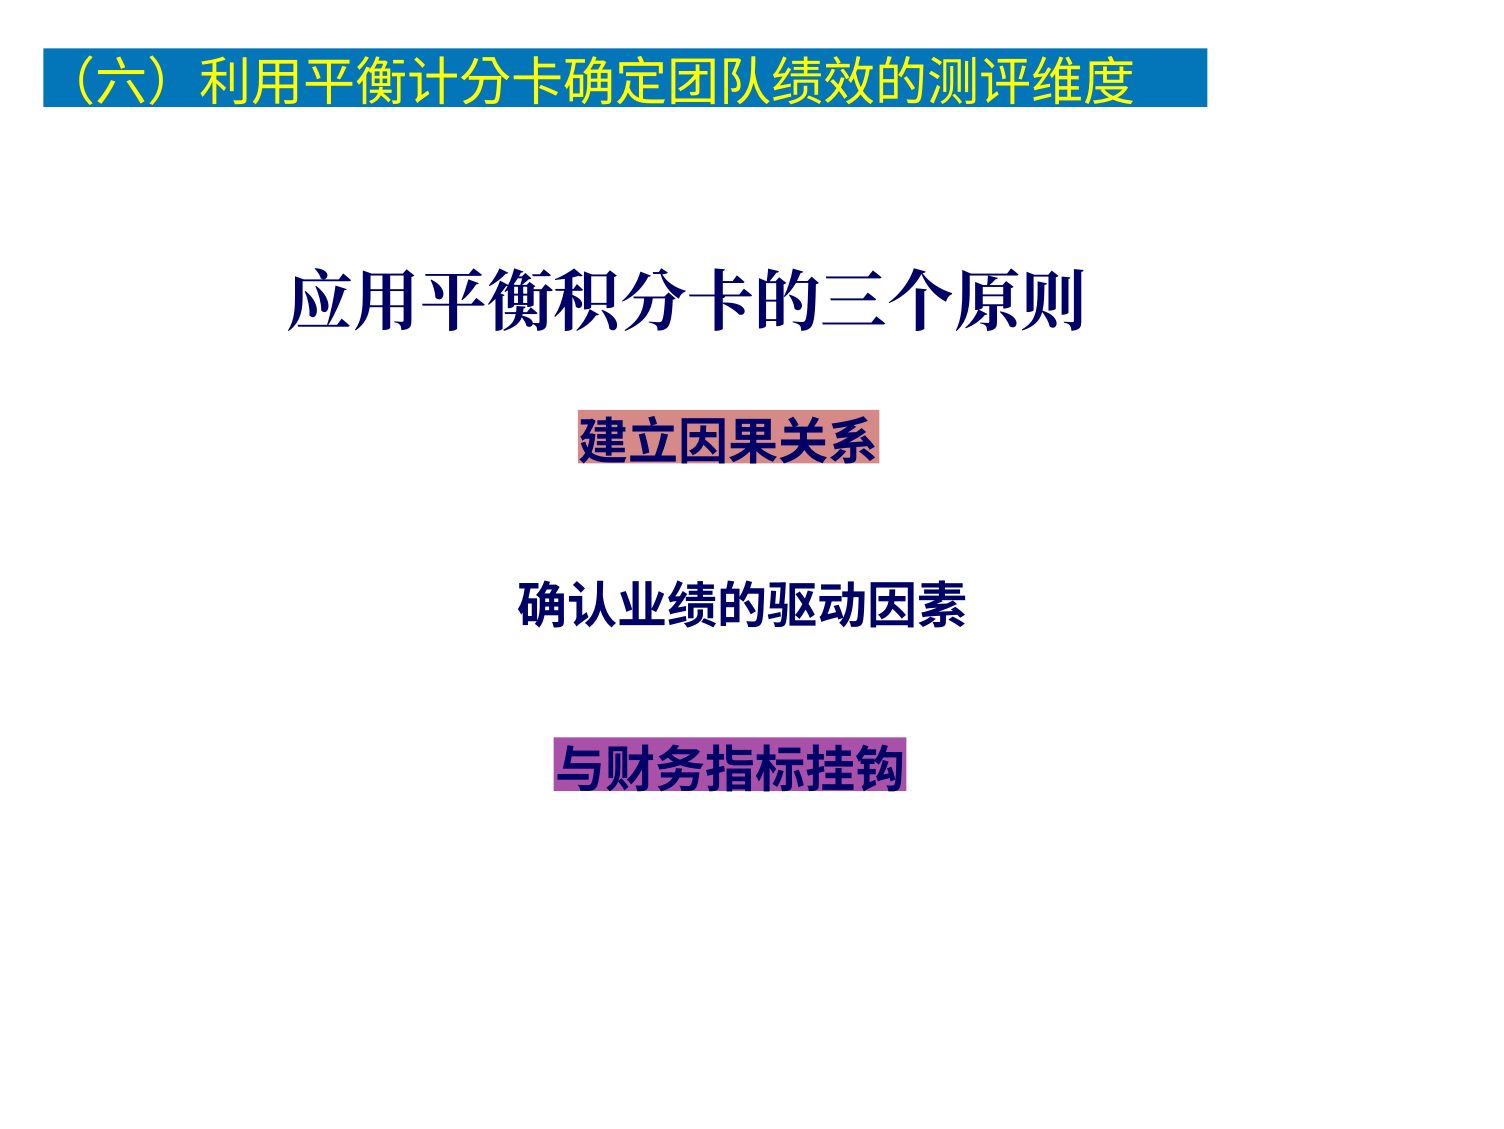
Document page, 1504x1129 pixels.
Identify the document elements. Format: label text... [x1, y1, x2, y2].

text_box 与财务指标挂钩 [553, 737, 907, 791]
text_box （六）利用平衡计分卡确定团队绩效的测评维度 [43, 48, 1208, 107]
text_box 确认业绩的驱动因素 [514, 573, 970, 627]
text_box 建立因果关系 [577, 409, 880, 464]
text_box 应用平衡积分卡的三个原则 [286, 259, 1089, 329]
